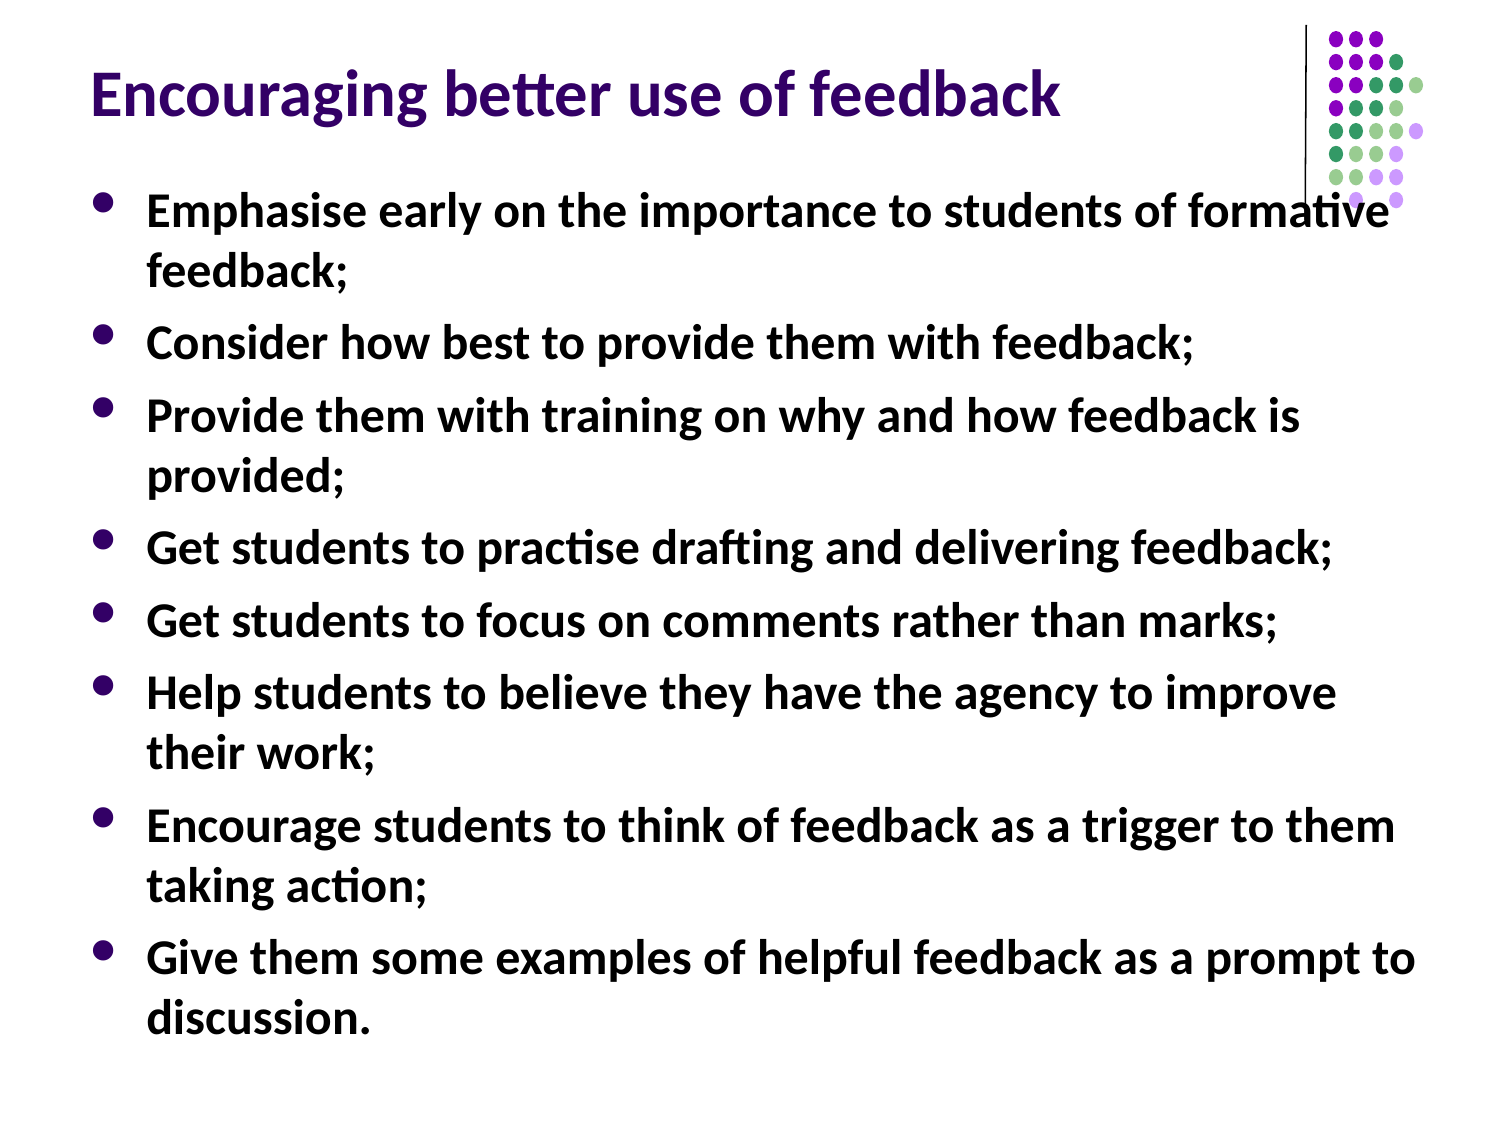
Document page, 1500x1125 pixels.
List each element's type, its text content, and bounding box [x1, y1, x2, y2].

title Encouraging better use of feedback [74, 19, 1313, 138]
list Emphasise early on the importance to students of formative feedback; Consider how best to provide them with feedback; Provide them with training on why and how feedback is provided; Get students to practise drafting and delivering feedback; Get students to focus on comments rather than marks; Help students to believe they have the agency to improve their work; Encourage students to think of feedback as a trigger to them taking action; Give them some examples of helpful feedback as a prompt to discussion. [74, 169, 1448, 956]
